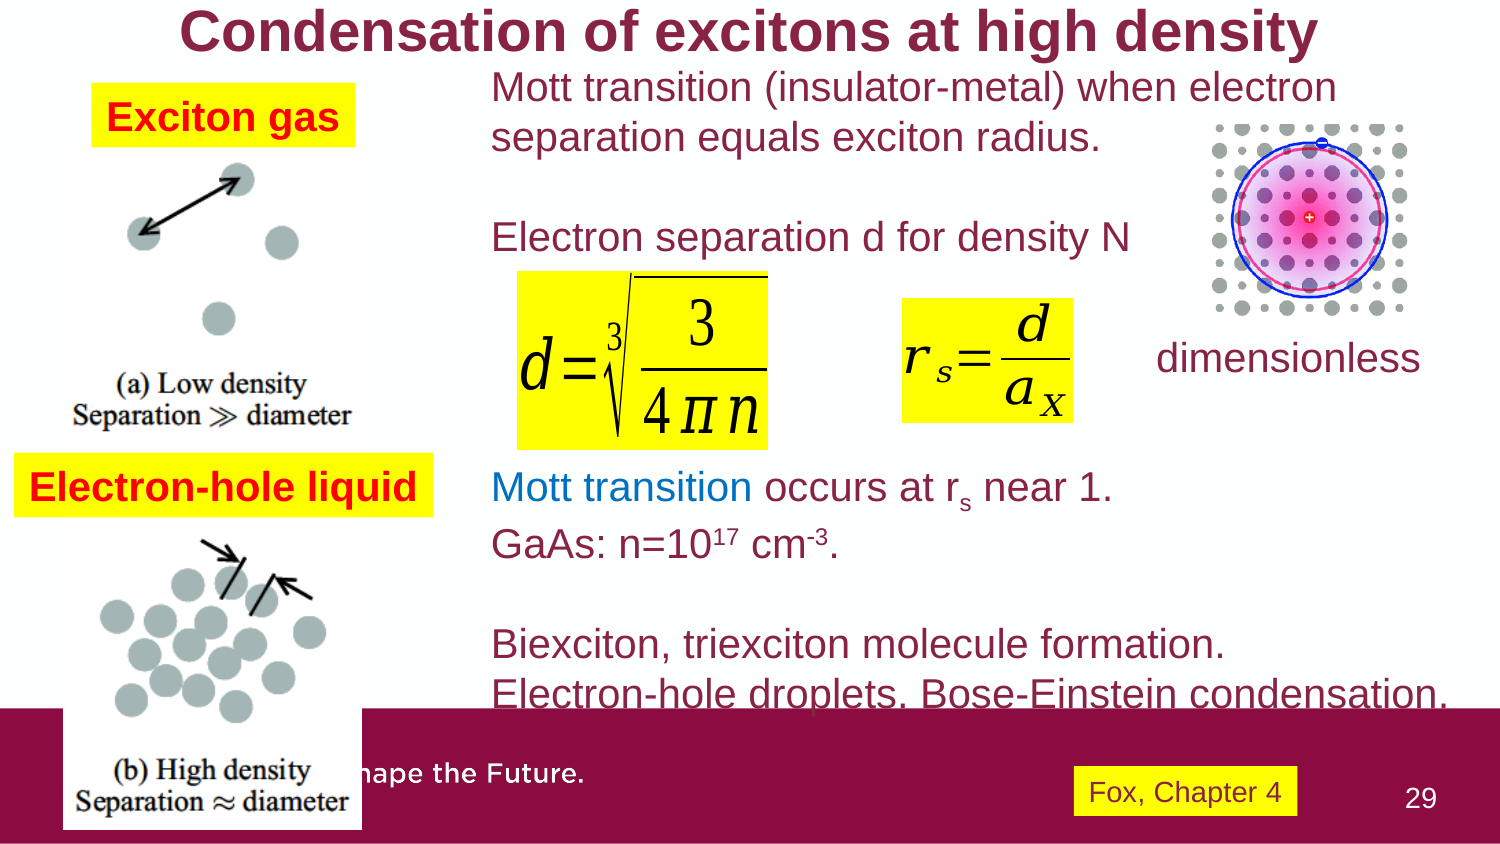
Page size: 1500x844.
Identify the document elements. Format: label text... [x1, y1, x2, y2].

text_box Exciton gas [91, 82, 356, 148]
text_box dimensionless [1141, 323, 1437, 388]
title Condensation of excitons at high density [5, 0, 1495, 65]
text_box Fox, Chapter 4 [1073, 766, 1298, 816]
text_box Mott transition (insulator-metal) when electron separation equals exciton radius. Electron separation d for density N Mott transition occurs at rs near 1. GaAs: n=1017 cm-3. Biexciton, triexciton molecule formation. Electron-hole droplets. Bose-Einstein condensation. [476, 52, 1488, 725]
picture [62, 151, 583, 830]
picture [1207, 124, 1416, 324]
text_box Electron-hole liquid [13, 452, 57, 518]
slide_number 29 [1389, 764, 1480, 830]
text_box Electron-hole liquid [367, 452, 433, 518]
